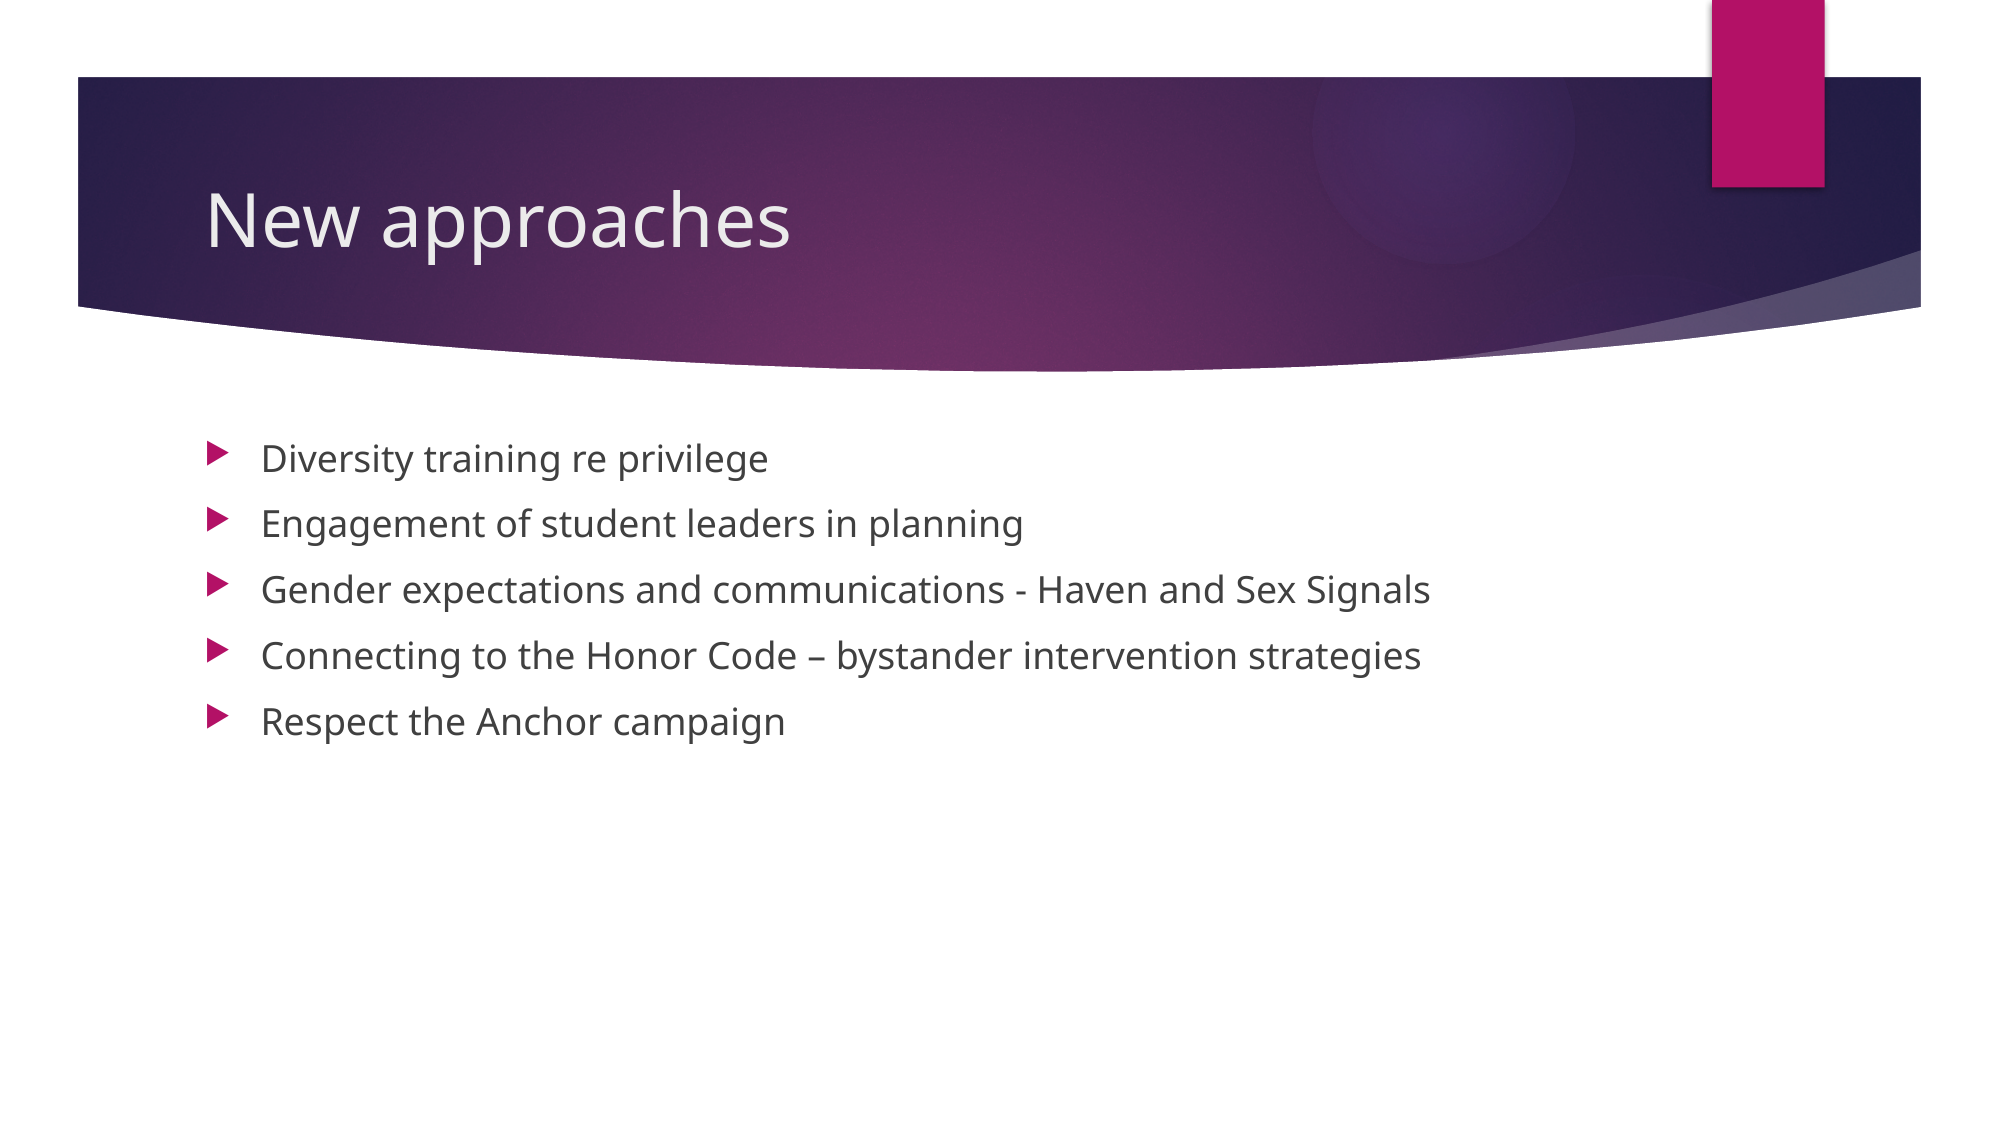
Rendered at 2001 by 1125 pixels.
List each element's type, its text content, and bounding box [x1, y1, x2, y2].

list Diversity training re privilege Engagement of student leaders in planning Gender expectations and communications - Haven and Sex Signals Connecting to the Honor Code – bystander intervention strategies Respect the Anchor campaign [189, 427, 1638, 988]
title New approaches [189, 159, 1627, 276]
